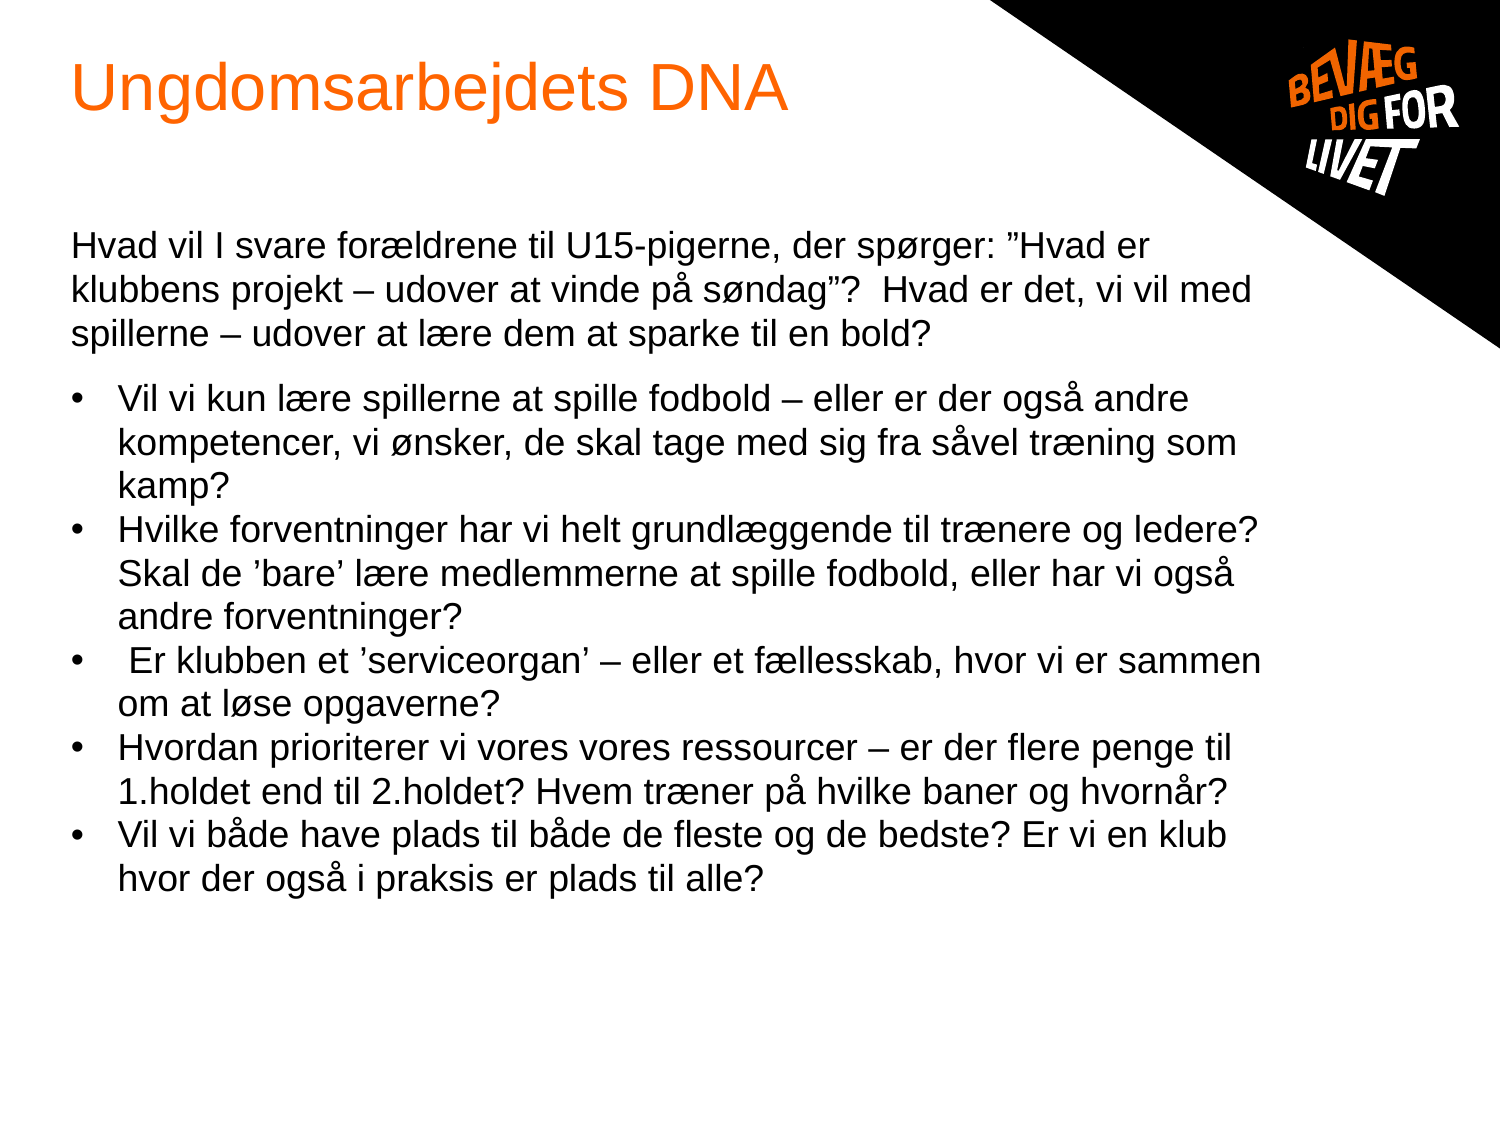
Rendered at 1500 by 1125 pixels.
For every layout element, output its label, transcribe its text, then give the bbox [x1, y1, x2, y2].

list Hvad vil I svare forældrene til U15-pigerne, der spørger: ”Hvad er klubbens projekt – udover at vinde på søndag”? Hvad er det, vi vil med spillerne – udover at lære dem at sparke til en bold? Vil vi kun lære spillerne at spille fodbold – eller er der også andre kompetencer, vi ønsker, de skal tage med sig fra såvel træning som kamp? Hvilke forventninger har vi helt grundlæggende til trænere og ledere? Skal de ’bare’ lære medlemmerne at spille fodbold, eller har vi også andre forventninger? Er klubben et ’serviceorgan’ – eller et fællesskab, hvor vi er sammen om at løse opgaverne? Hvordan prioriterer vi vores vores ressourcer – er der flere penge til 1.holdet end til 2.holdet? Hvem træner på hvilke baner og hvornår? Vil vi både have plads til både de fleste og de bedste? Er vi en klub hvor der også i praksis er plads til alle? [70, 223, 1279, 988]
title Ungdomsarbejdets DNA [70, 43, 1022, 223]
